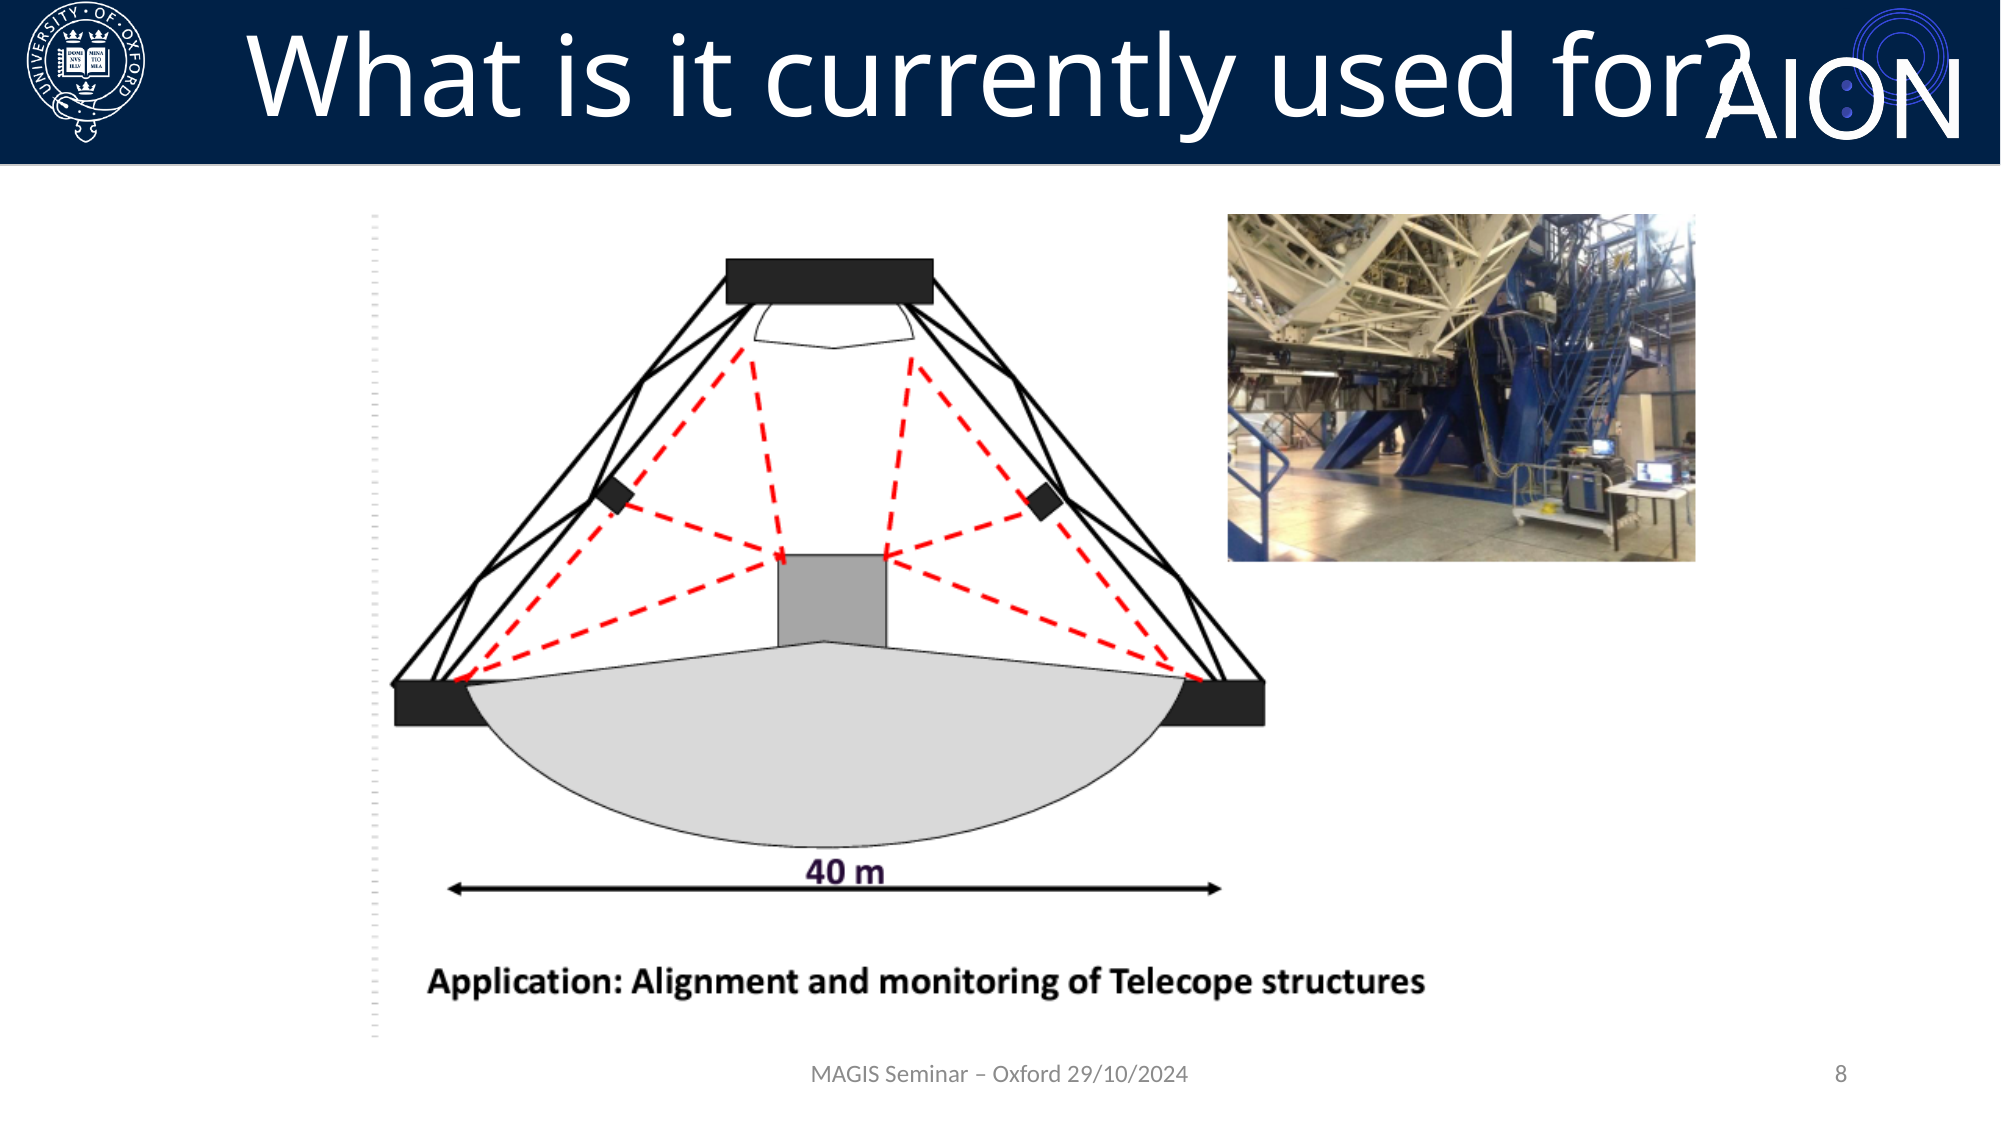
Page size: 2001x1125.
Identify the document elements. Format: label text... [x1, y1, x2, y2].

title What is it currently used for? [137, 0, 1863, 160]
picture [371, 213, 1702, 1043]
picture [0, 0, 137, 156]
footer MAGIS Seminar – Oxford 29/10/2024 [662, 1043, 1338, 1103]
slide_number 8 [1412, 1042, 1863, 1103]
picture [1863, 8, 1959, 140]
